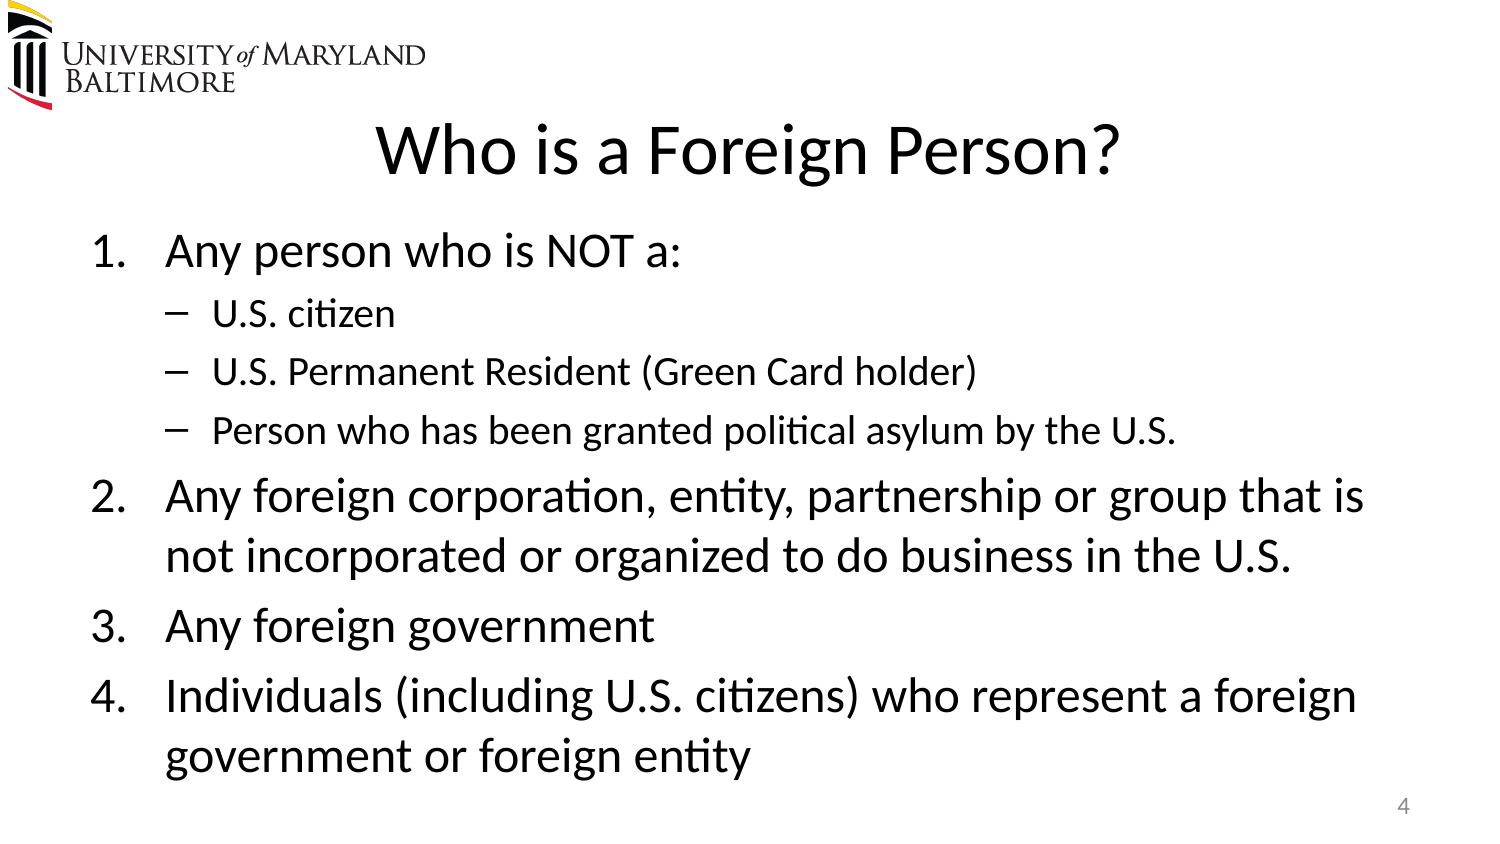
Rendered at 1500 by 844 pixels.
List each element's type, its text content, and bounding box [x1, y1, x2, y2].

picture [8, 0, 425, 110]
list Any person who is NOT a: U.S. citizen U.S. Permanent Resident (Green Card holder) Person who has been granted political asylum by the U.S. Any foreign corporation, entity, partnership or group that is not incorporated or organized to do business in the U.S. Any foreign government Individuals (including U.S. citizens) who represent a foreign government or foreign entity [75, 209, 1452, 754]
slide_number 4 [1074, 782, 1425, 828]
title Who is a Foreign Person? [75, 92, 1425, 197]
